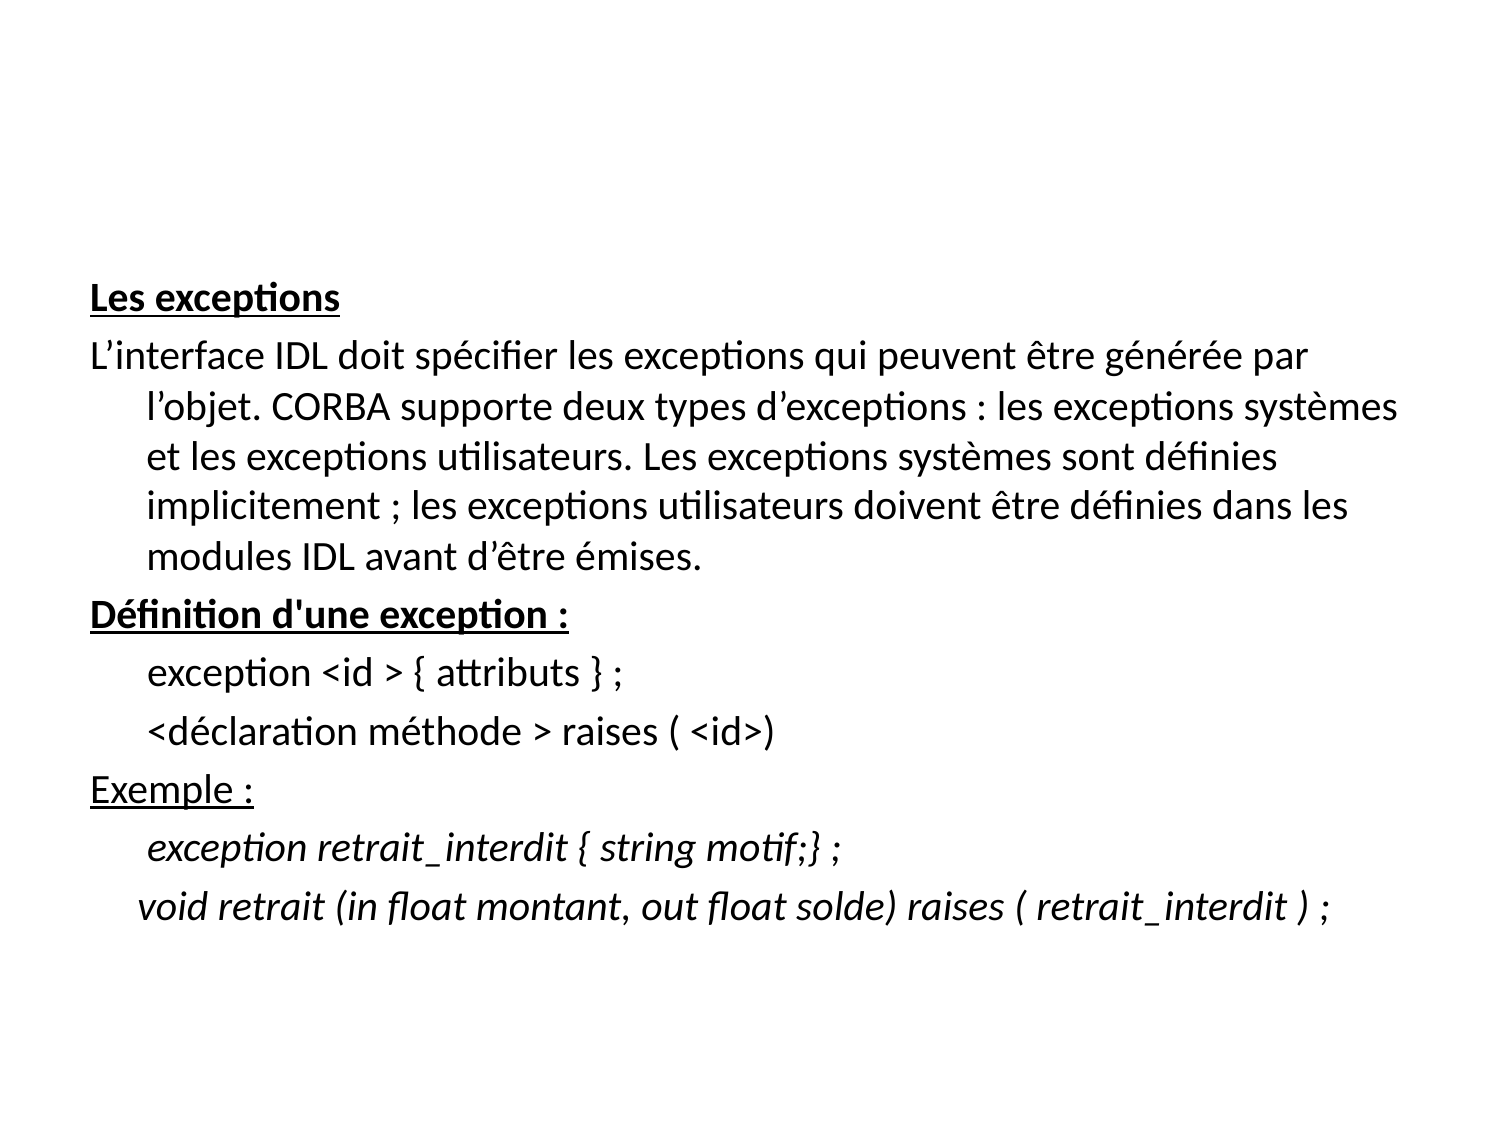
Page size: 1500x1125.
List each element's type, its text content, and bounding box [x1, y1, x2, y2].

list Les exceptions L’interface IDL doit spécifier les exceptions qui peuvent être générée par l’objet. CORBA supporte deux types d’exceptions : les exceptions systèmes et les exceptions utilisateurs. Les exceptions systèmes sont définies implicitement ; les exceptions utilisateurs doivent être définies dans les modules IDL avant d’être émises. Définition d'une exception : exception <id > { attributs } ; <déclaration méthode > raises ( <id>) Exemple : exception retrait_interdit { string motif;} ; void retrait (in float montant, out float solde) raises ( retrait_interdit ) ; [75, 262, 1425, 1005]
